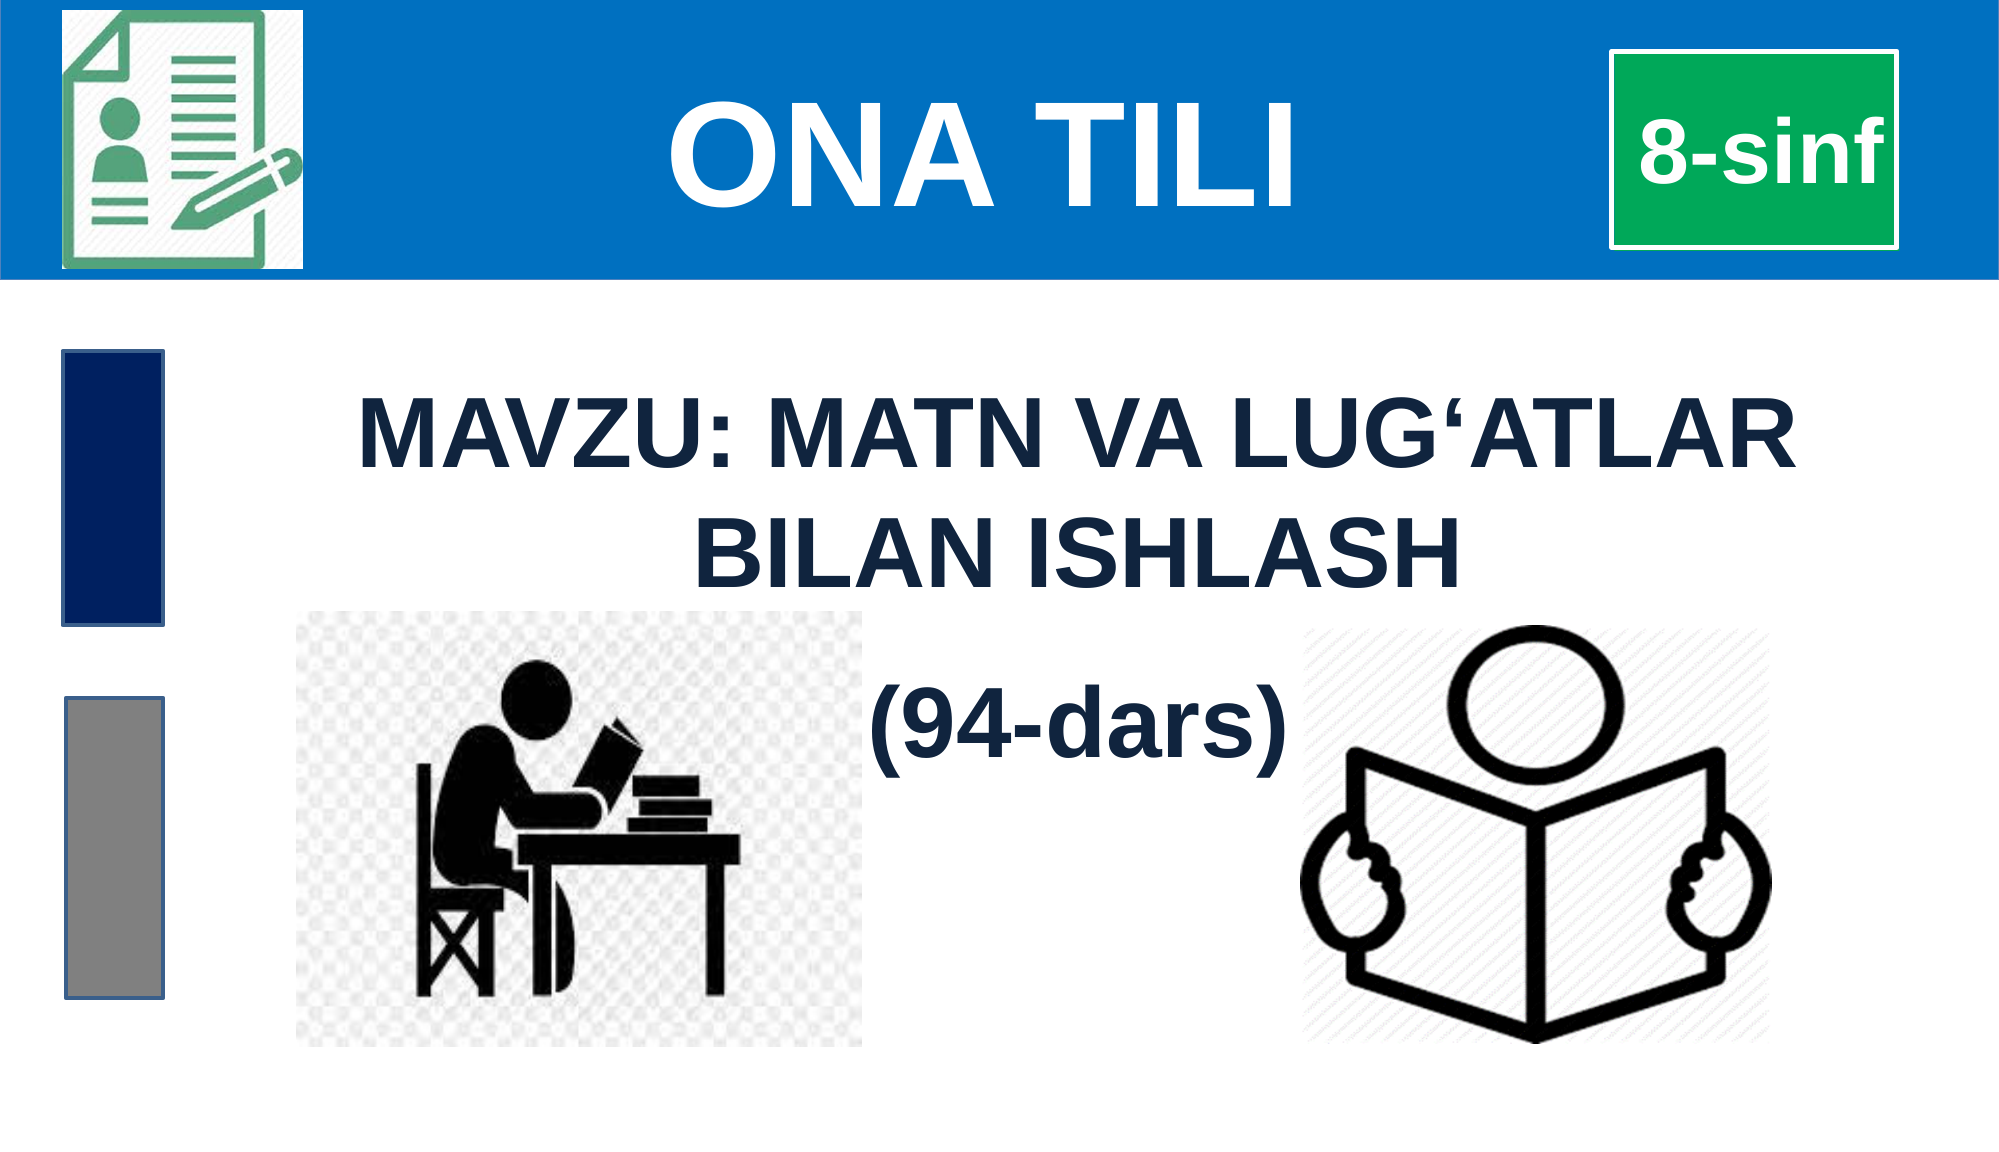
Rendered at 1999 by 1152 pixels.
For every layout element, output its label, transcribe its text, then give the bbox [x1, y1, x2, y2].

text_box [61, 349, 165, 627]
picture [296, 611, 862, 1048]
picture [1300, 624, 1772, 1044]
text_box [0, 0, 1999, 280]
text_box [64, 696, 165, 1000]
title ONA TILI [561, 47, 1403, 243]
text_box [1611, 50, 1900, 252]
text_box 8-sinf [1586, 88, 1744, 266]
text_box MAVZU: MATN VA LUG‘ATLAR BILAN ISHLASH (94-dars) [180, 360, 1977, 785]
text_box [1744, 185, 1927, 269]
picture [61, 10, 303, 270]
